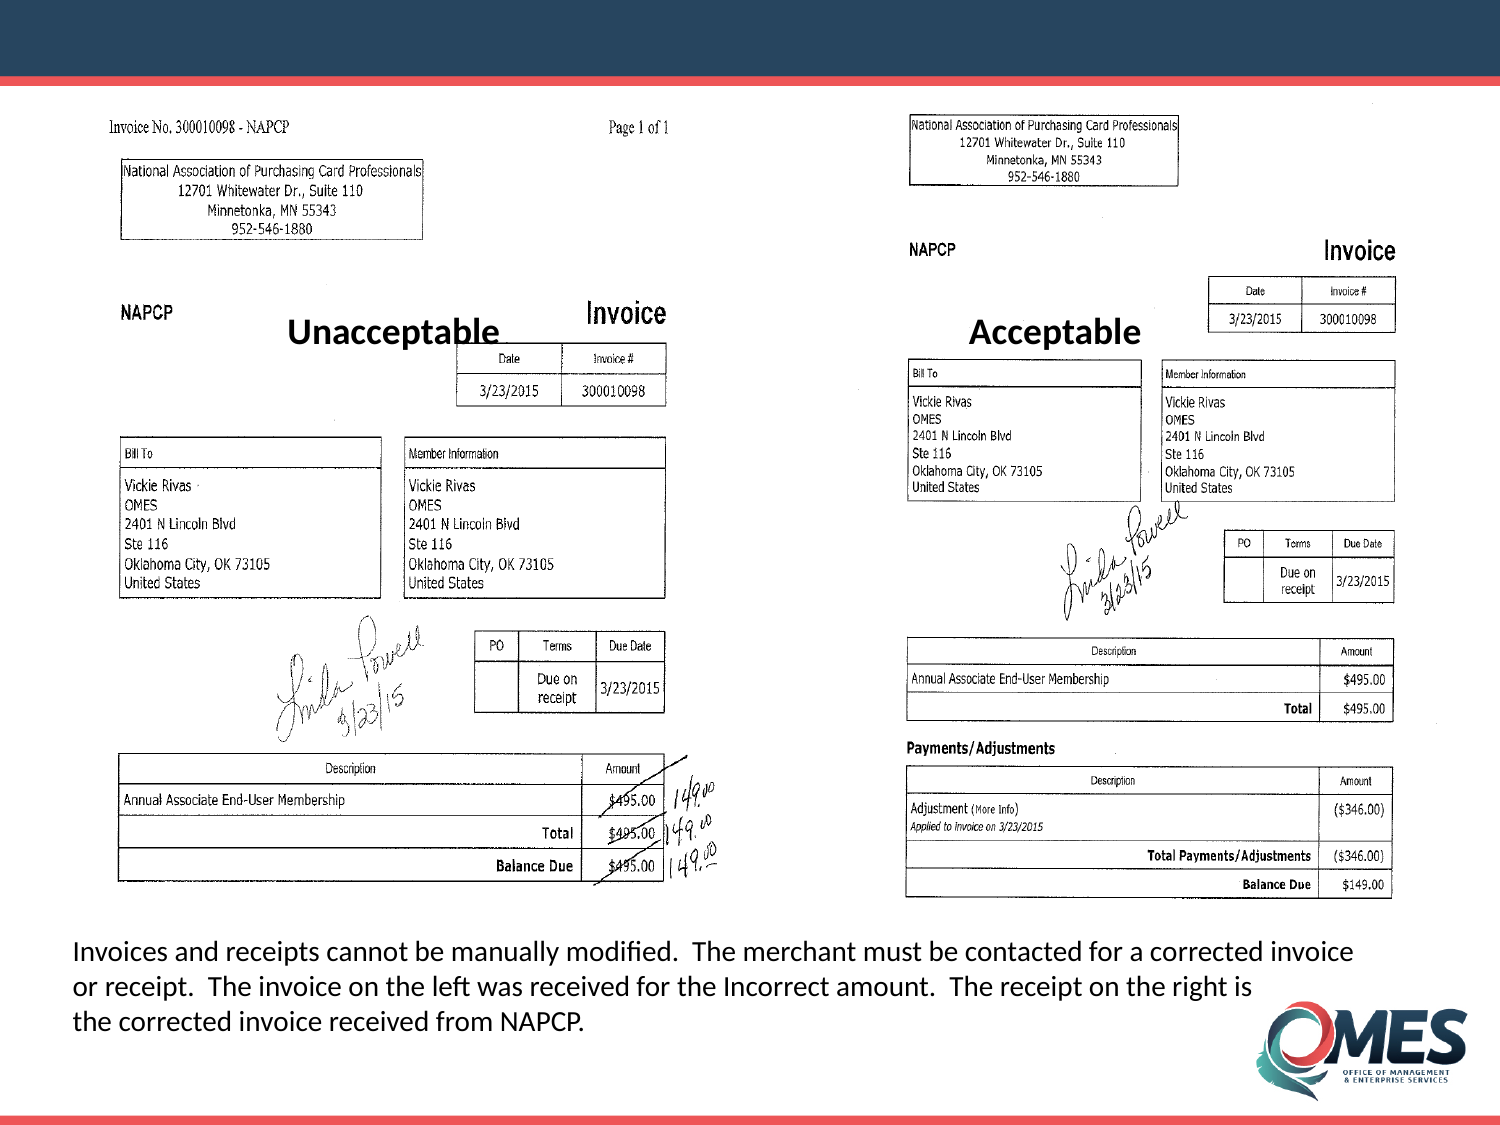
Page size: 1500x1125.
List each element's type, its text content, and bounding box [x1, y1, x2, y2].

text_box Invoices and receipts cannot be manually modified. The merchant must be contacted for a corrected invoice or receipt. The invoice on the left was received for the Incorrect amount. The receipt on the right is the corrected invoice received from NAPCP. [57, 924, 1377, 1045]
picture [0, 0, 1500, 1125]
